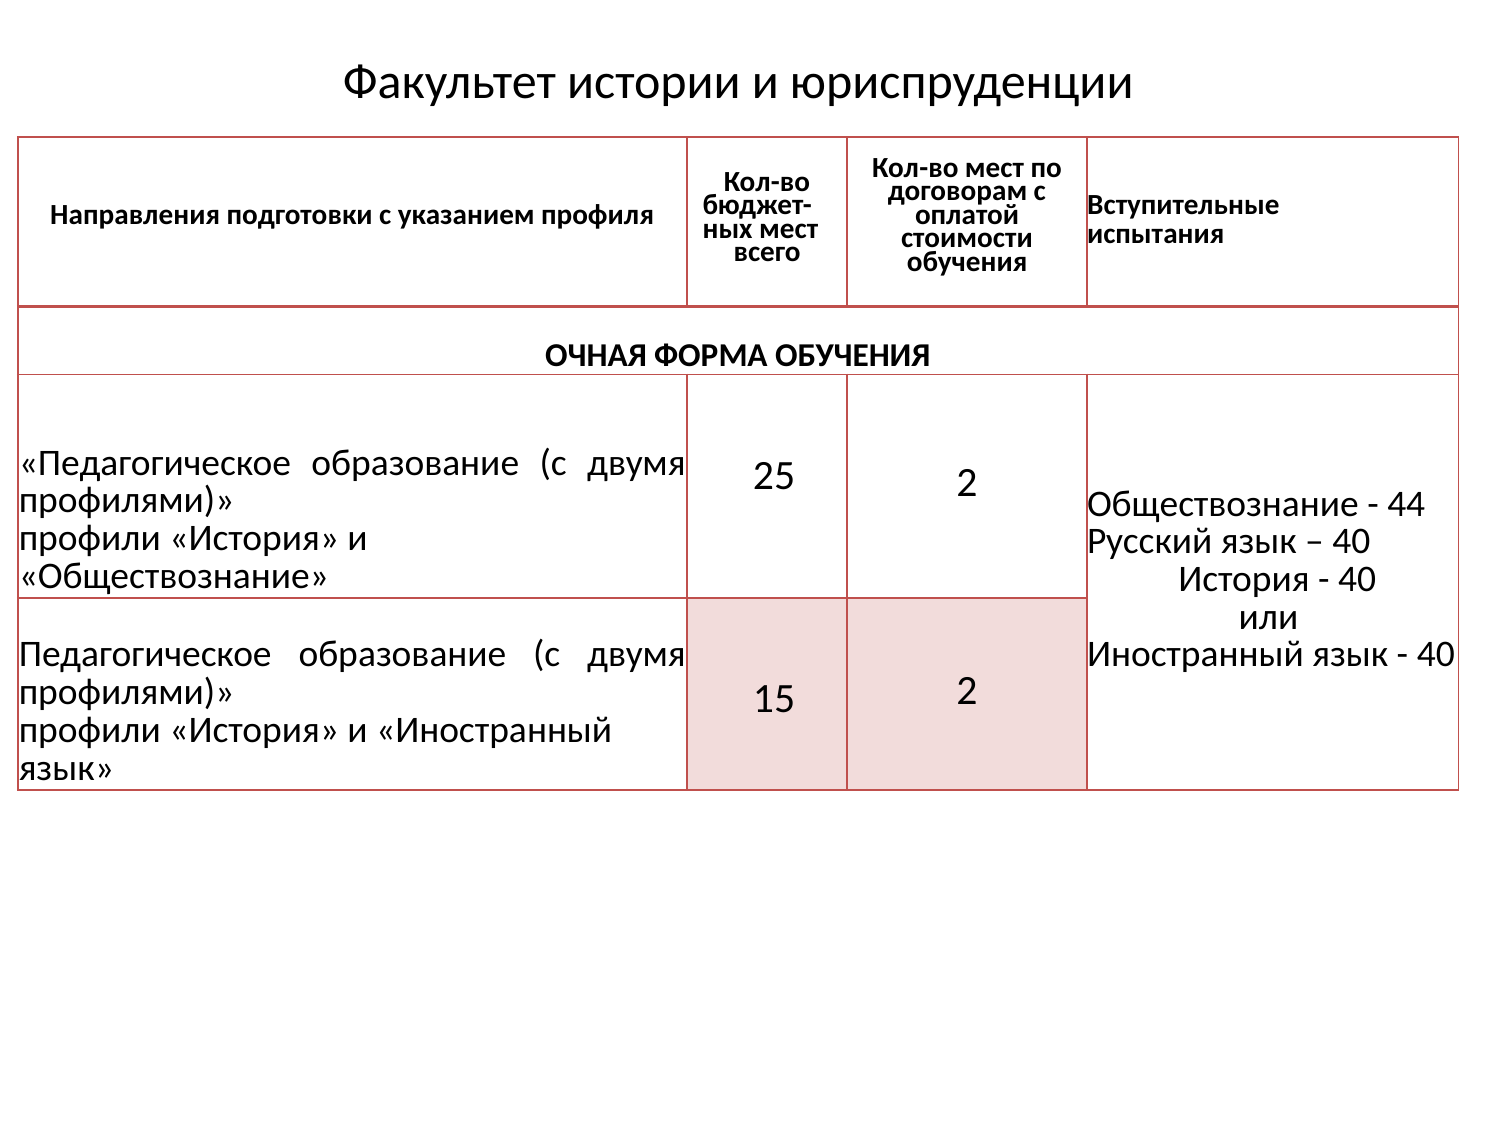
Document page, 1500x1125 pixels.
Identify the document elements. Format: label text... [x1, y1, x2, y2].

table_header Кол-во мест по договорам с оплатой стоимости обучения [848, 138, 1086, 305]
table_header Кол-во бюджет-ных мест всего [688, 138, 846, 305]
table_header Вступительные испытания [1088, 138, 1458, 305]
table_cell 2 [848, 375, 1086, 597]
table_cell Педагогическое образование (с двумя профилями)» профили «История» и «Иностранный язык» [19, 599, 686, 789]
table_cell «Педагогическое образование (с двумя профилями)» профили «История» и «Обществознание» [19, 375, 686, 597]
title Факультет истории и юриспруденции [29, 19, 1447, 136]
table_cell 2 [848, 599, 1086, 789]
table_header Направления подготовки с указанием профиля [19, 138, 686, 305]
table_cell ОЧНАЯ ФОРМА ОБУЧЕНИЯ [19, 308, 1458, 374]
table_cell 25 [688, 375, 846, 597]
table_cell Обществознание - 44 Русский язык – 40 История - 40 или Иностранный язык - 40 [1088, 375, 1458, 789]
table_cell 15 [688, 599, 846, 789]
